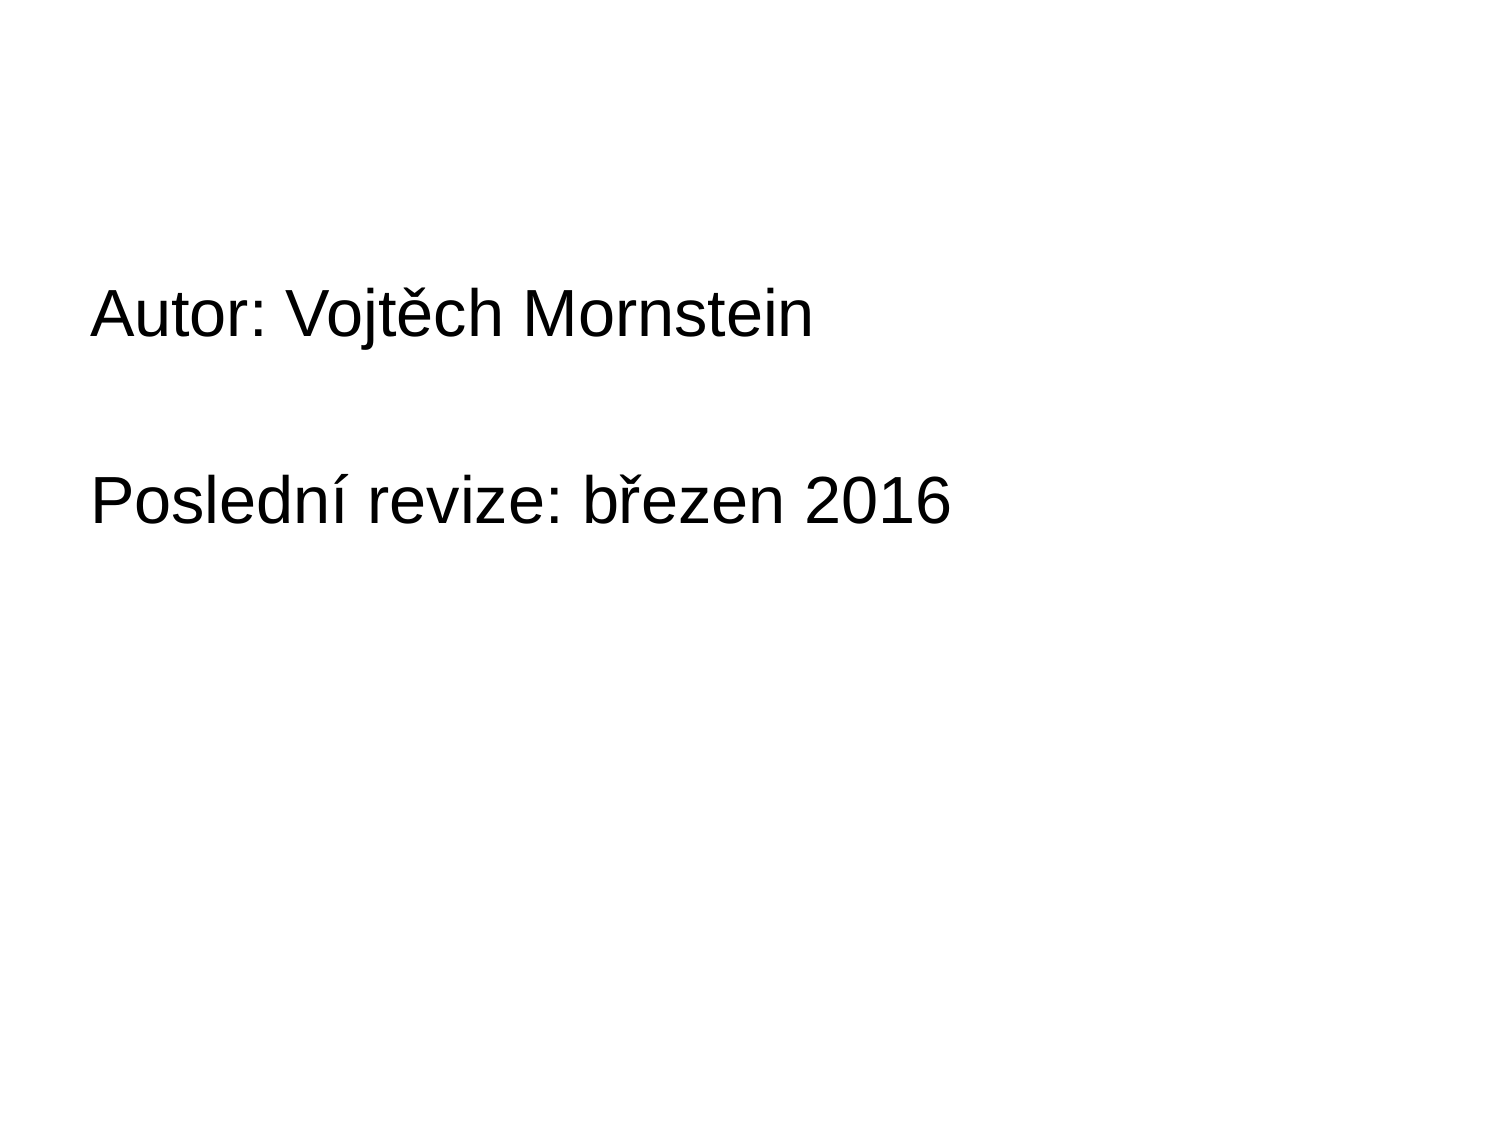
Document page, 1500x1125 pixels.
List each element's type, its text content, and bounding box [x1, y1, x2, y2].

list Autor: Vojtěch Mornstein Poslední revize: březen 2016 [74, 262, 1426, 1006]
